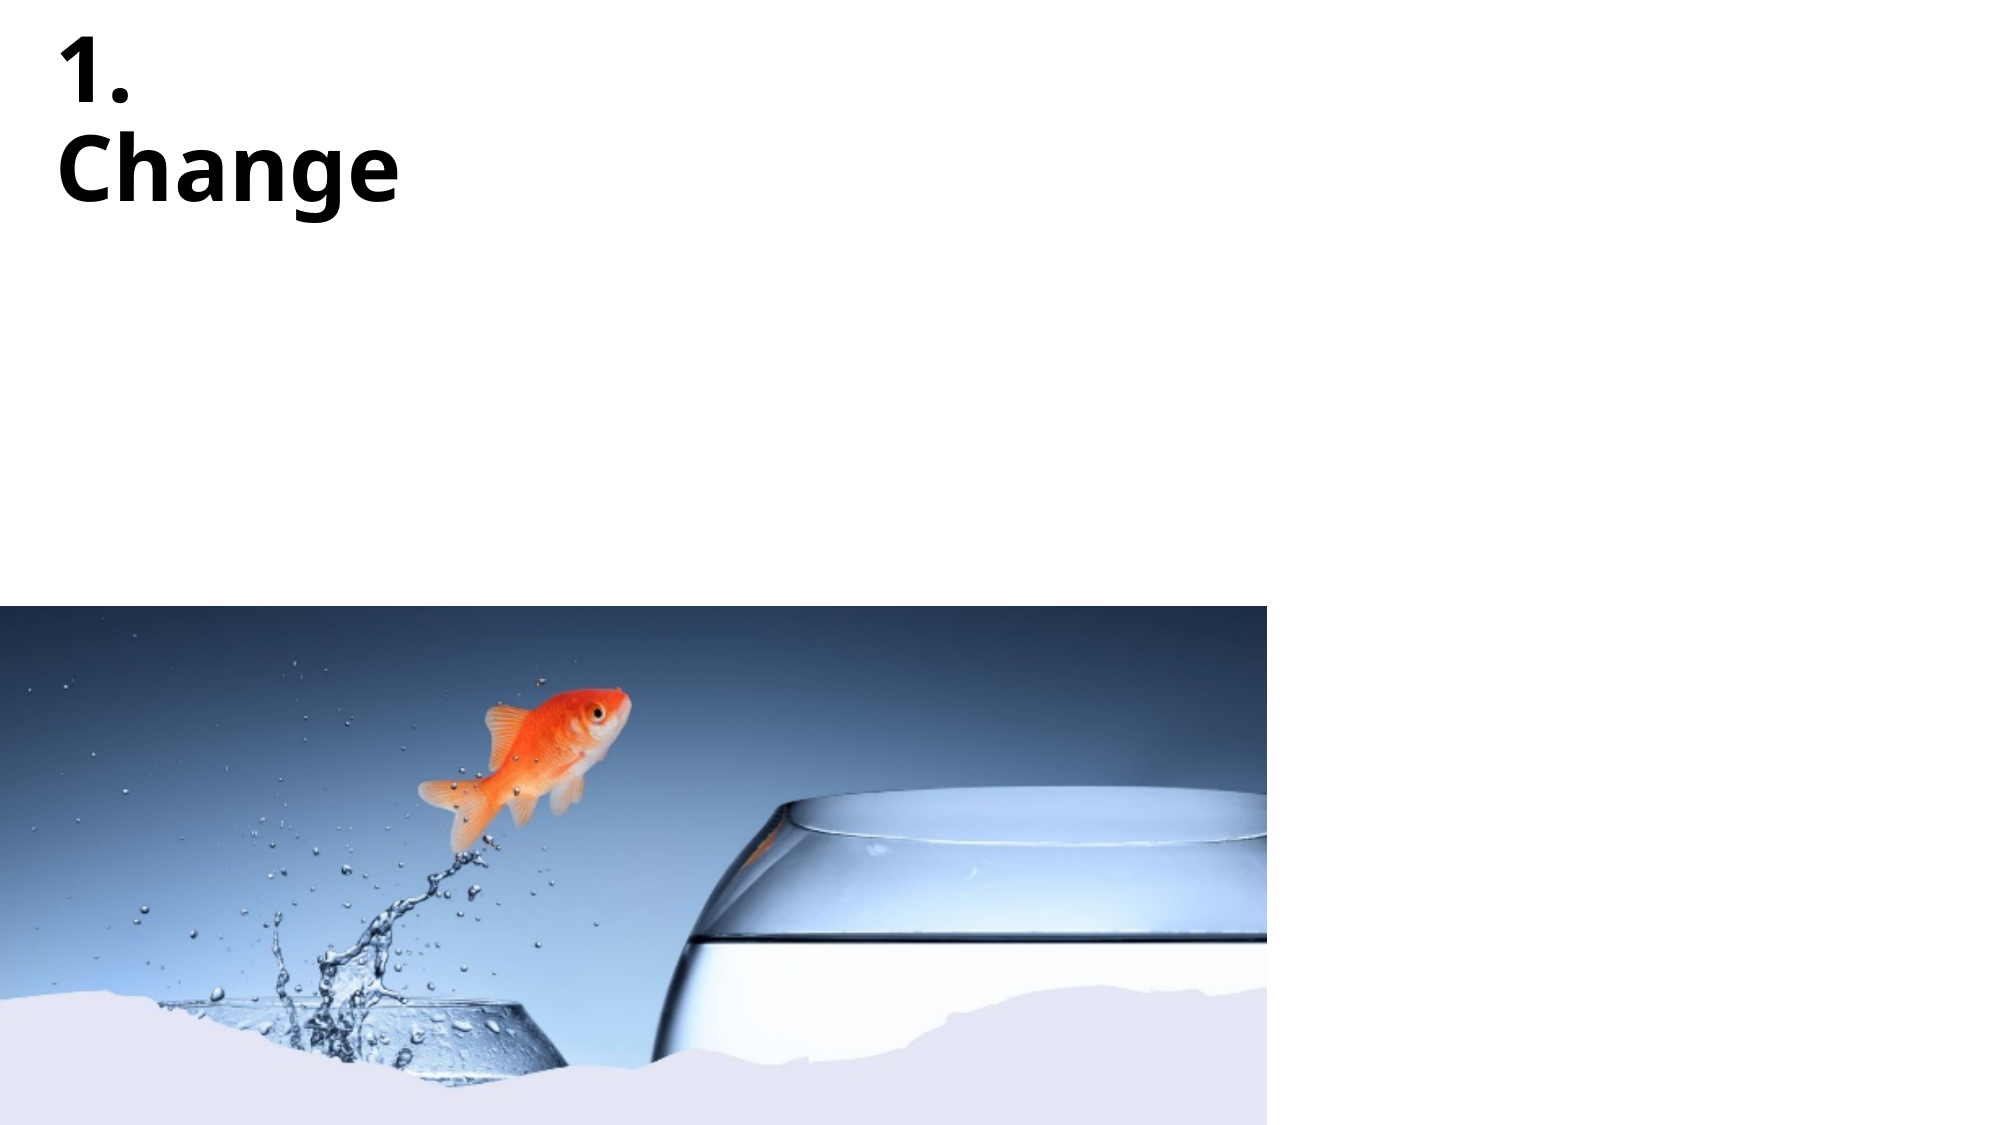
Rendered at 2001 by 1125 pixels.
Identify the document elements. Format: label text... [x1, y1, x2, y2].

picture [0, 606, 1267, 1125]
title 1. Change [40, 13, 503, 232]
